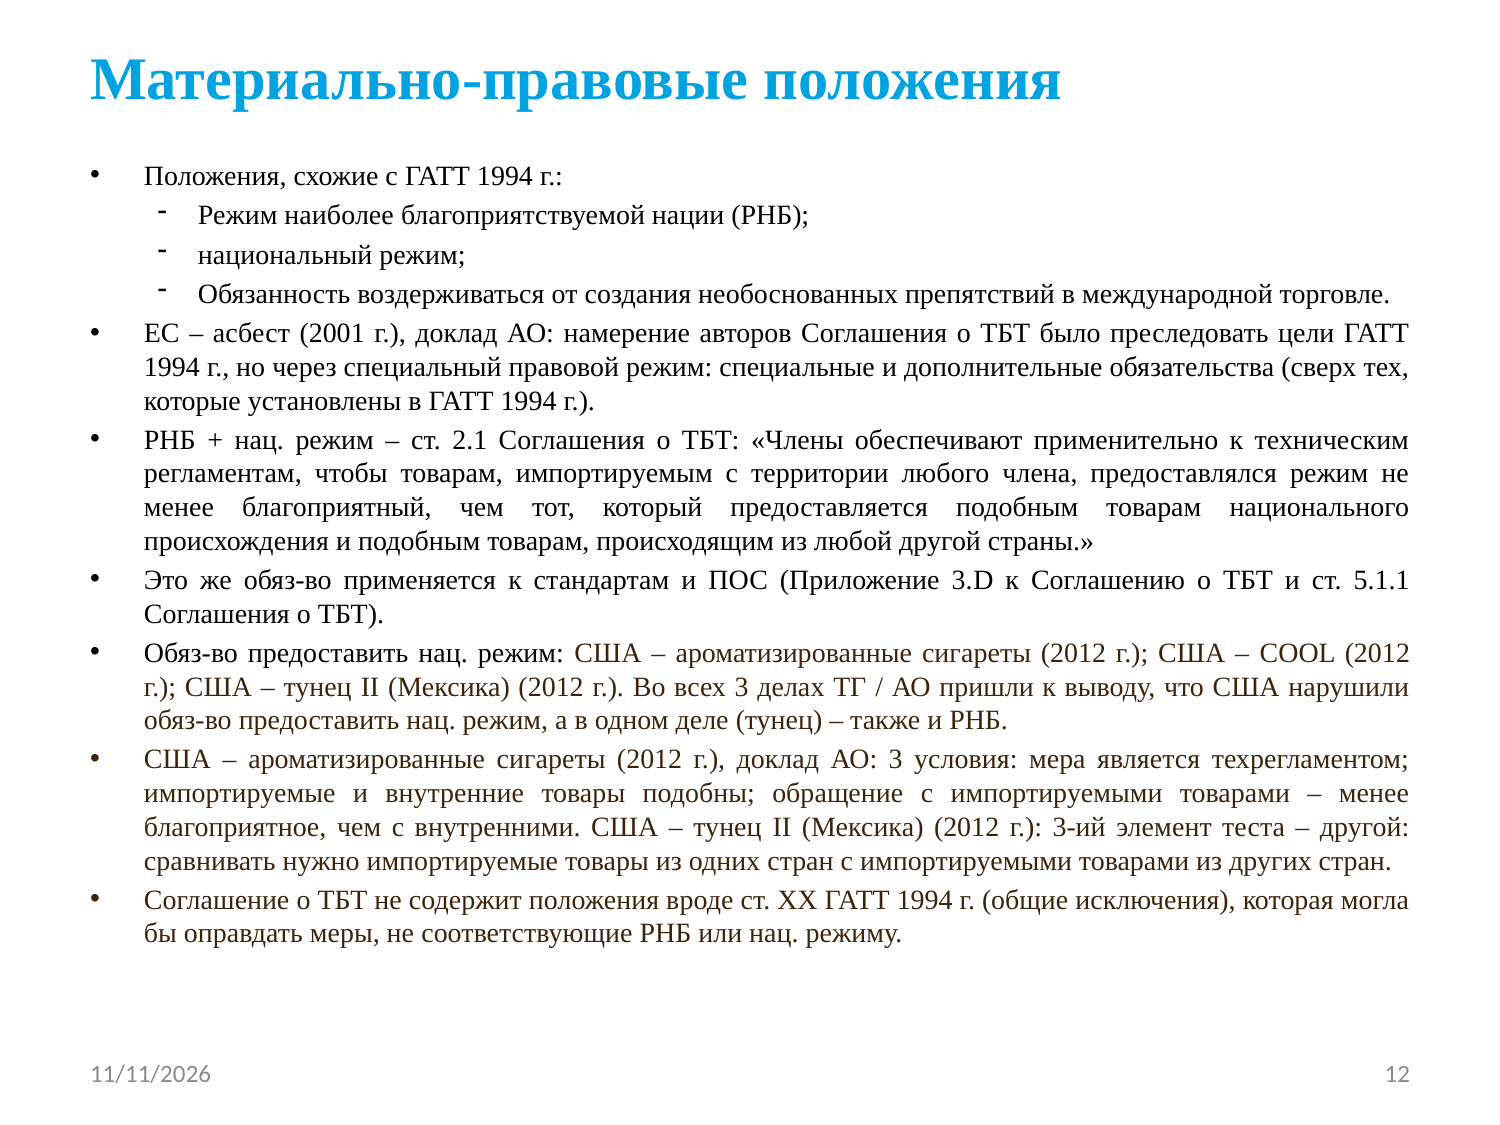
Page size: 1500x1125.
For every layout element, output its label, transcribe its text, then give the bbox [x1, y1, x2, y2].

title Материально-правовые положения [75, 12, 1425, 138]
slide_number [75, 1042, 425, 1103]
list Положения, схожие с ГАТТ 1994 г.: Режим наиболее благоприятствуемой нации (РНБ); национальный режим; Обязанность воздерживаться от создания необоснованных препятствий в международной торговле. ЕС – асбест (2001 г.), доклад АО: намерение авторов Соглашения о ТБТ было преследовать цели ГАТТ 1994 г., но через специальный правовой режим: специальные и дополнительные обязательства (сверх тех, которые установлены в ГАТТ 1994 г.). РНБ + нац. режим – ст. 2.1 Соглашения о ТБТ: «Члены обеспечивают применительно к техническим регламентам, чтобы товарам, импортируемым с территории любого члена, предоставлялся режим не менее благоприятный, чем тот, который предоставляется подобным товарам национального происхождения и подобным товарам, происходящим из любой другой страны.» Это же обяз-во применяется к стандартам и ПОС (Приложение 3.D к Соглашению о ТБТ и ст. 5.1.1 Соглашения о ТБТ). Обяз-во предоставить нац. режим: США – ароматизированные сигареты (2012 г.); США – COOL (2012 г.); США – тунец II (Мексика) (2012 г.). Во всех 3 делах ТГ / АО пришли к выводу, что США нарушили обяз-во предоставить нац. режим, а в одном деле (тунец) – также и РНБ. США – ароматизированные сигареты (2012 г.), доклад АО: 3 условия: мера является техрегламентом; импортируемые и внутренние товары подобны; обращение с импортируемыми товарами – менее благоприятное, чем с внутренними. США – тунец II (Мексика) (2012 г.): 3-ий элемент теста – другой: сравнивать нужно импортируемые товары из одних стран с импортируемыми товарами из других стран. Соглашение о ТБТ не содержит положения вроде ст. ХХ ГАТТ 1994 г. (общие исключения), которая могла бы оправдать меры, не соответствующие РНБ или нац. режиму. [75, 149, 1425, 1005]
slide_number 12 [1074, 1042, 1425, 1103]
